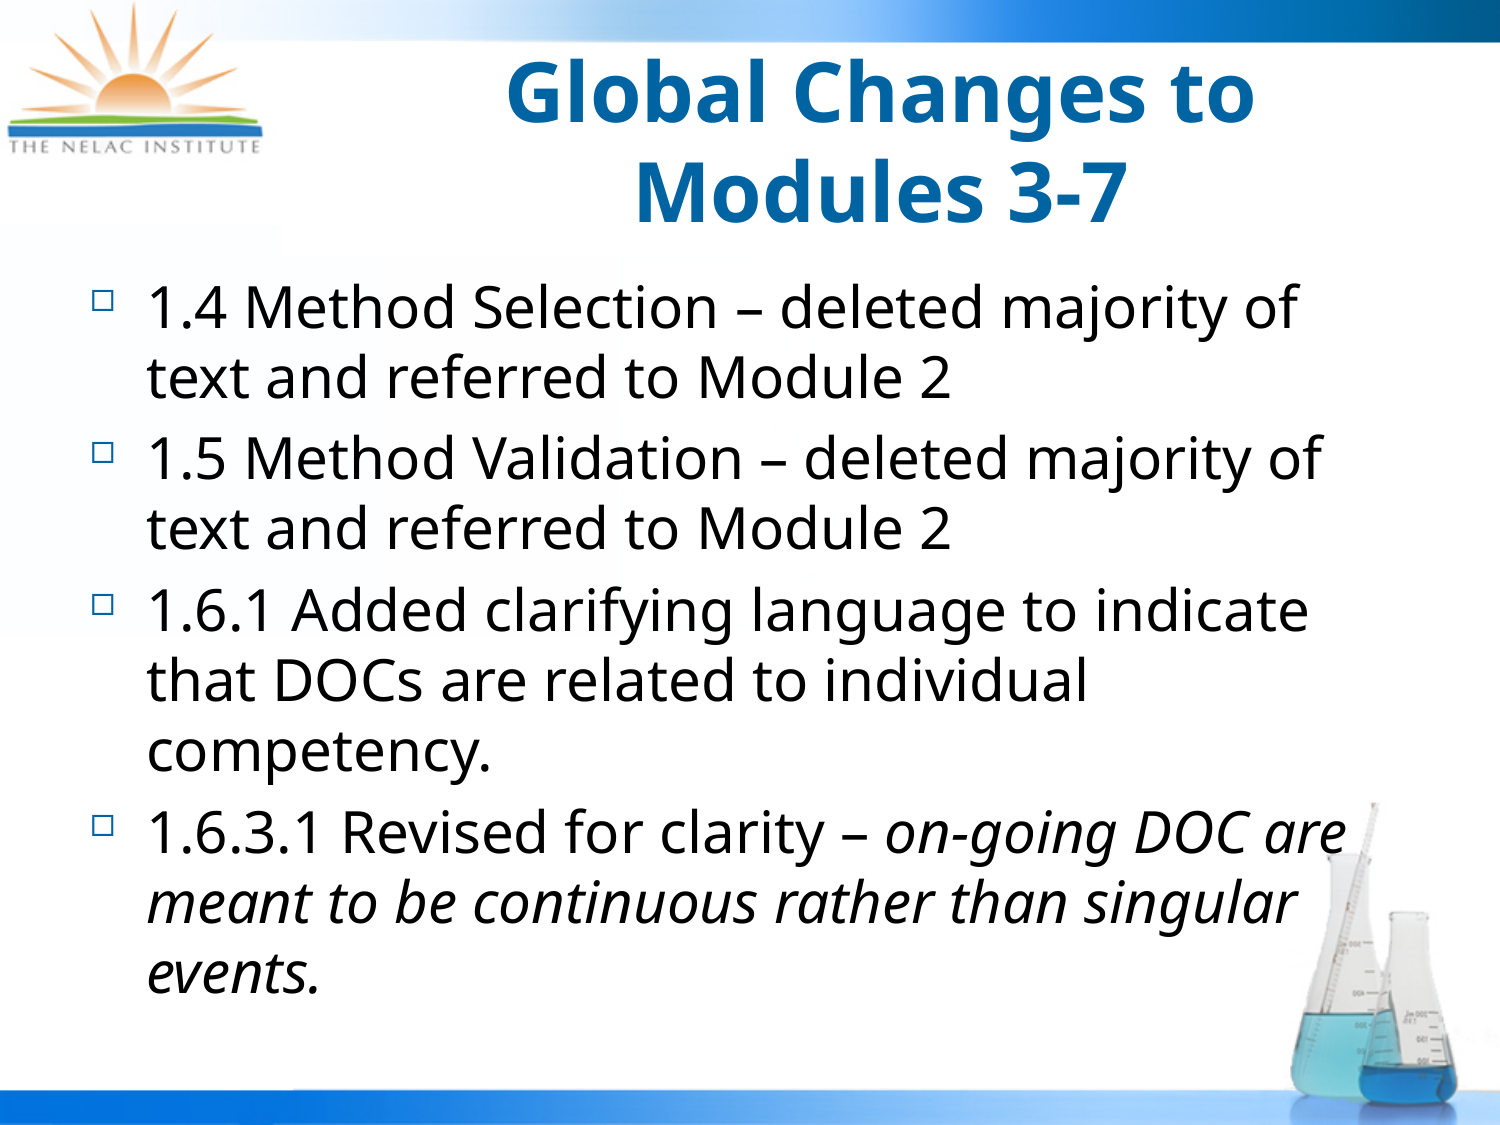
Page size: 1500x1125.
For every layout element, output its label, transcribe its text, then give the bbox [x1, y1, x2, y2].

picture [0, 0, 1500, 1125]
text_box 1.4 Method Selection – deleted majority of text and referred to Module 2 1.5 Method Validation – deleted majority of text and referred to Module 2 1.6.1 Added clarifying language to indicate that DOCs are related to individual competency. 1.6.3.1 Revised for clarity – on-going DOC are meant to be continuous rather than singular events. [74, 262, 1425, 1005]
title Global Changes to Modules 3-7 [337, 45, 1425, 233]
